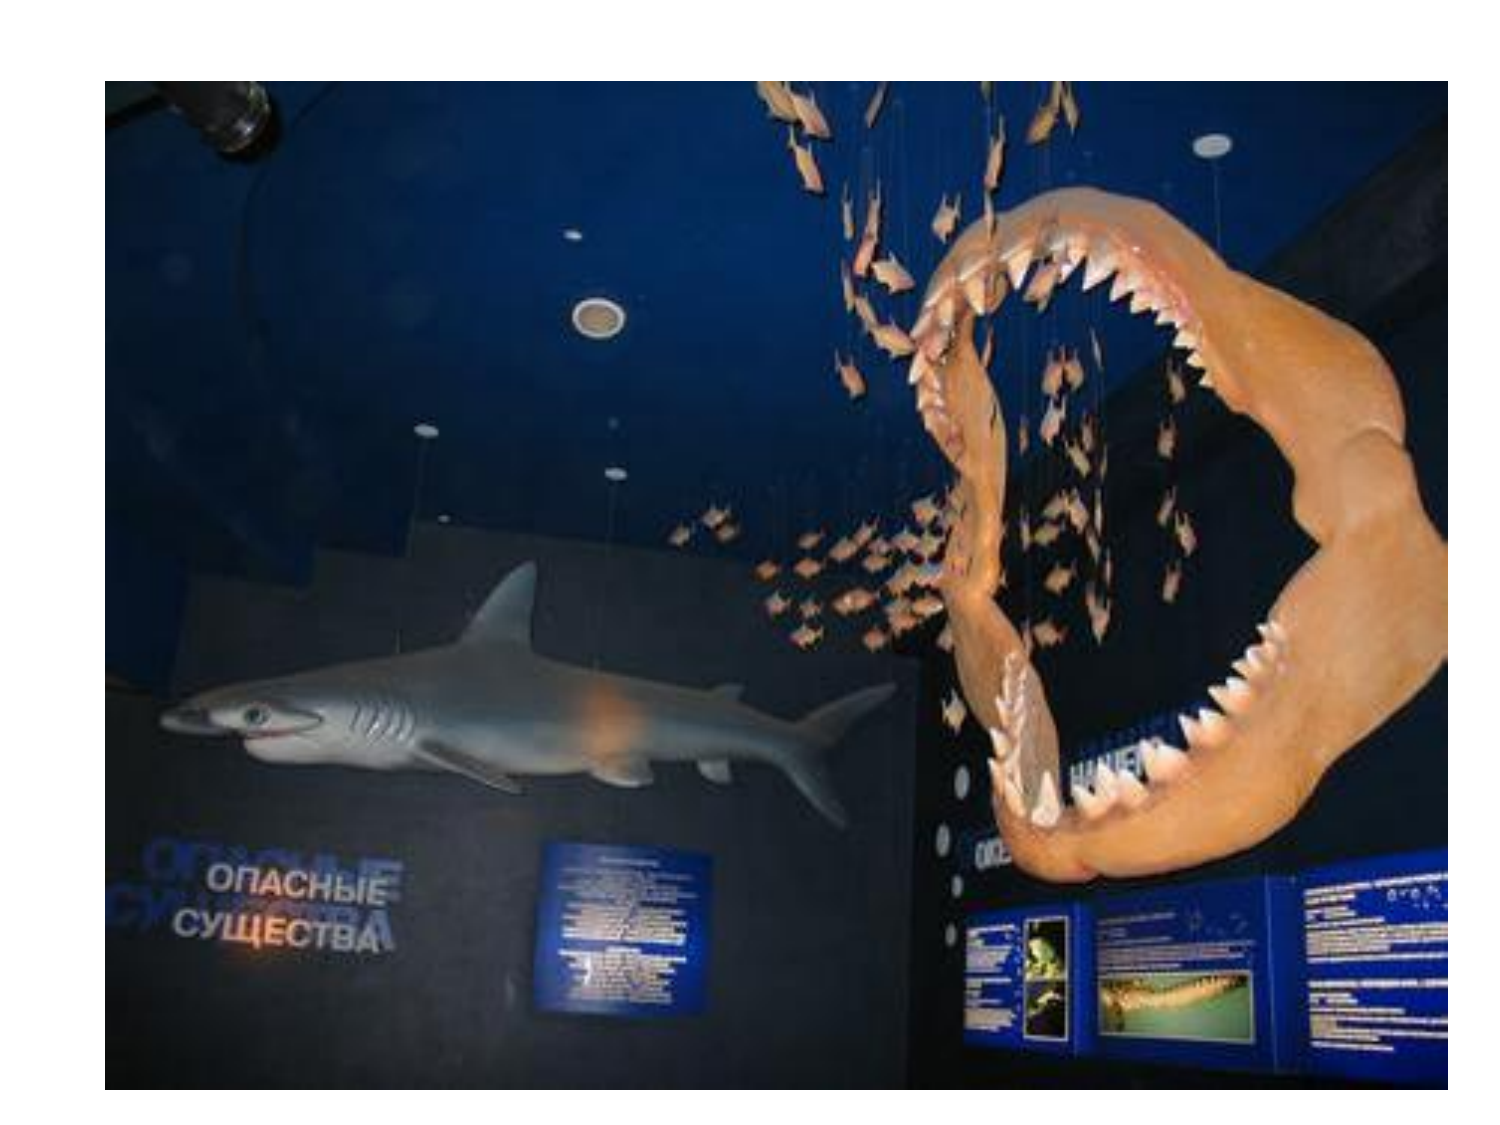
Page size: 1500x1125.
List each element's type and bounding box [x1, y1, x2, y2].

picture [105, 81, 1448, 1091]
